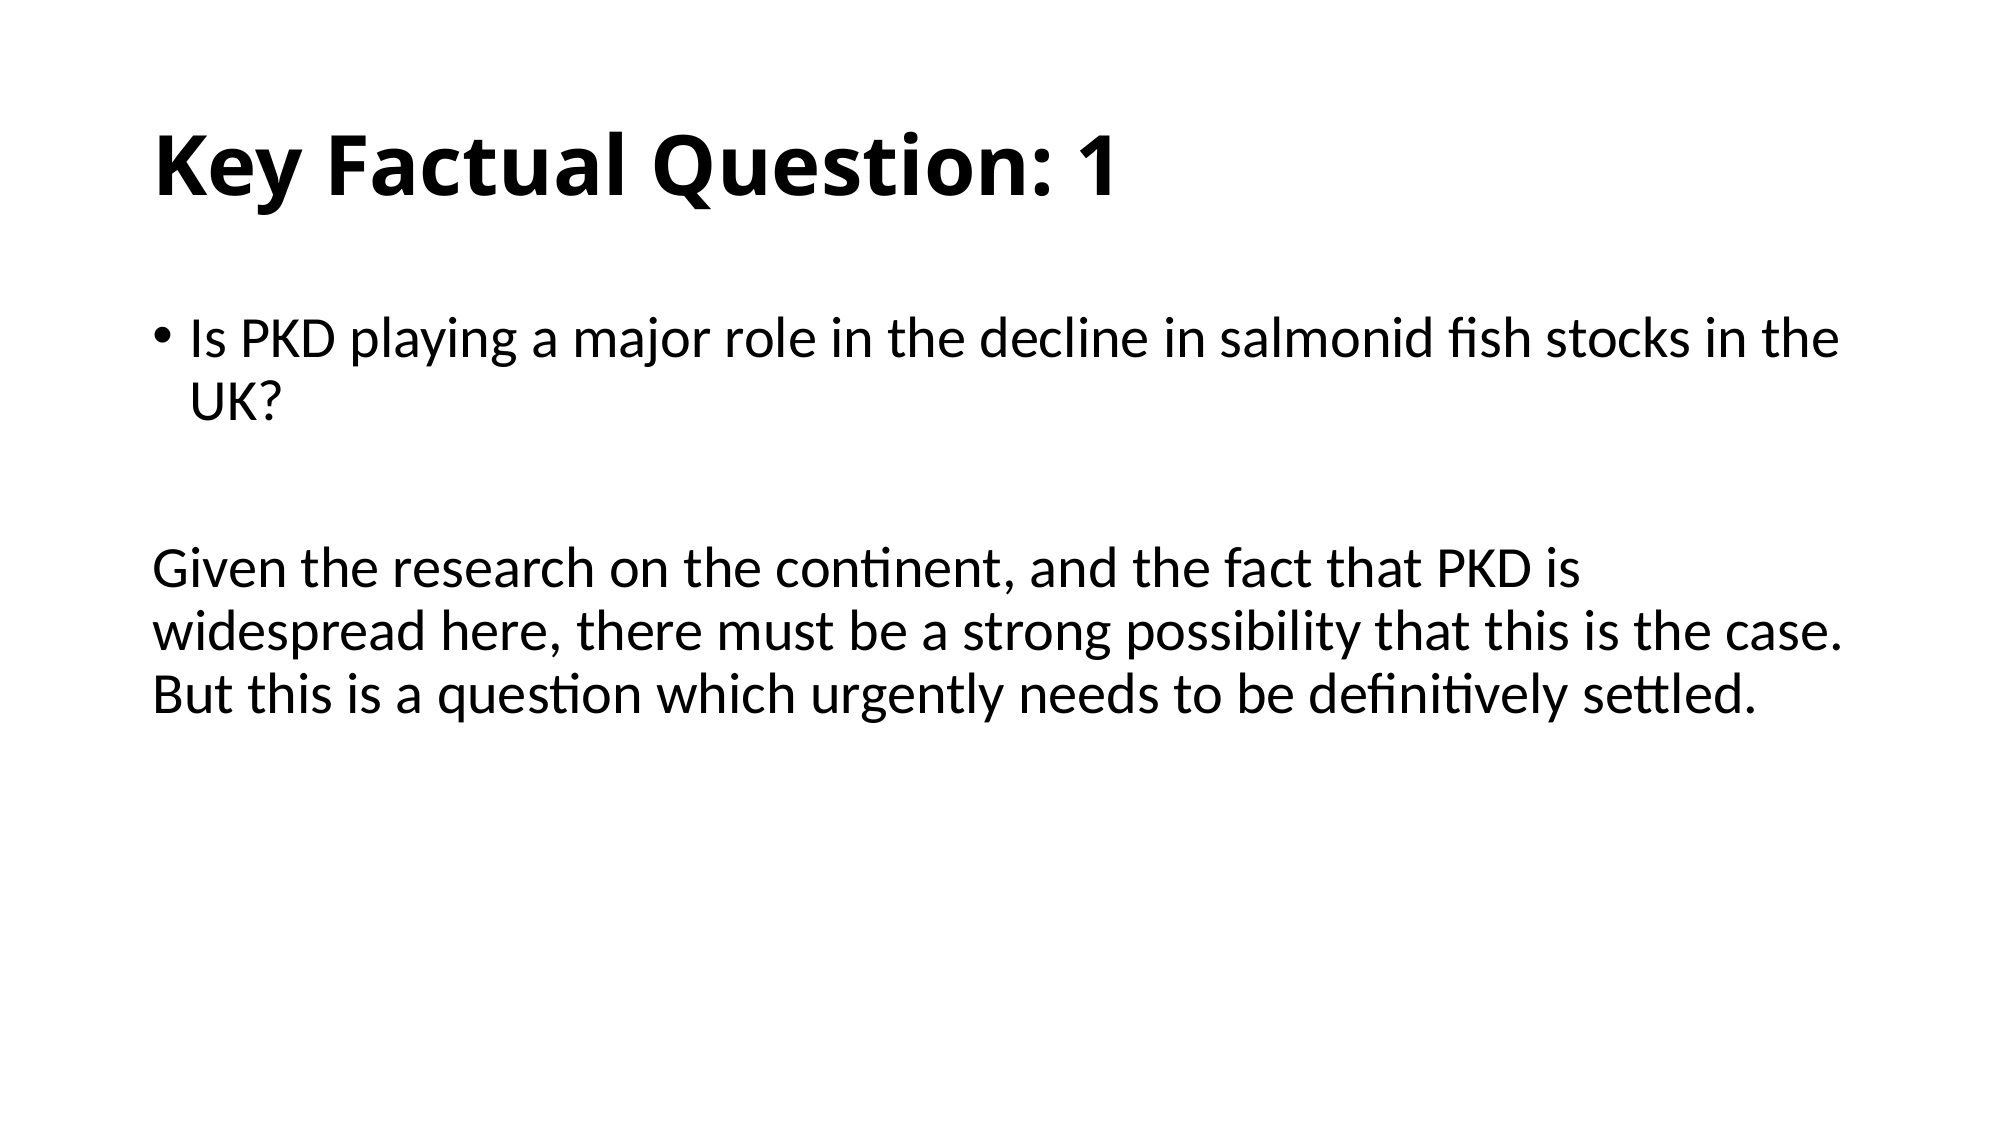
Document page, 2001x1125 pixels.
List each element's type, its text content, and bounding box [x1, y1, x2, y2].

title Key Factual Question: 1 [137, 59, 1863, 278]
list Is PKD playing a major role in the decline in salmonid fish stocks in the UK? Given the research on the continent, and the fact that PKD is widespread here, there must be a strong possibility that this is the case. But this is a question which urgently needs to be definitively settled. [137, 299, 1863, 1014]
